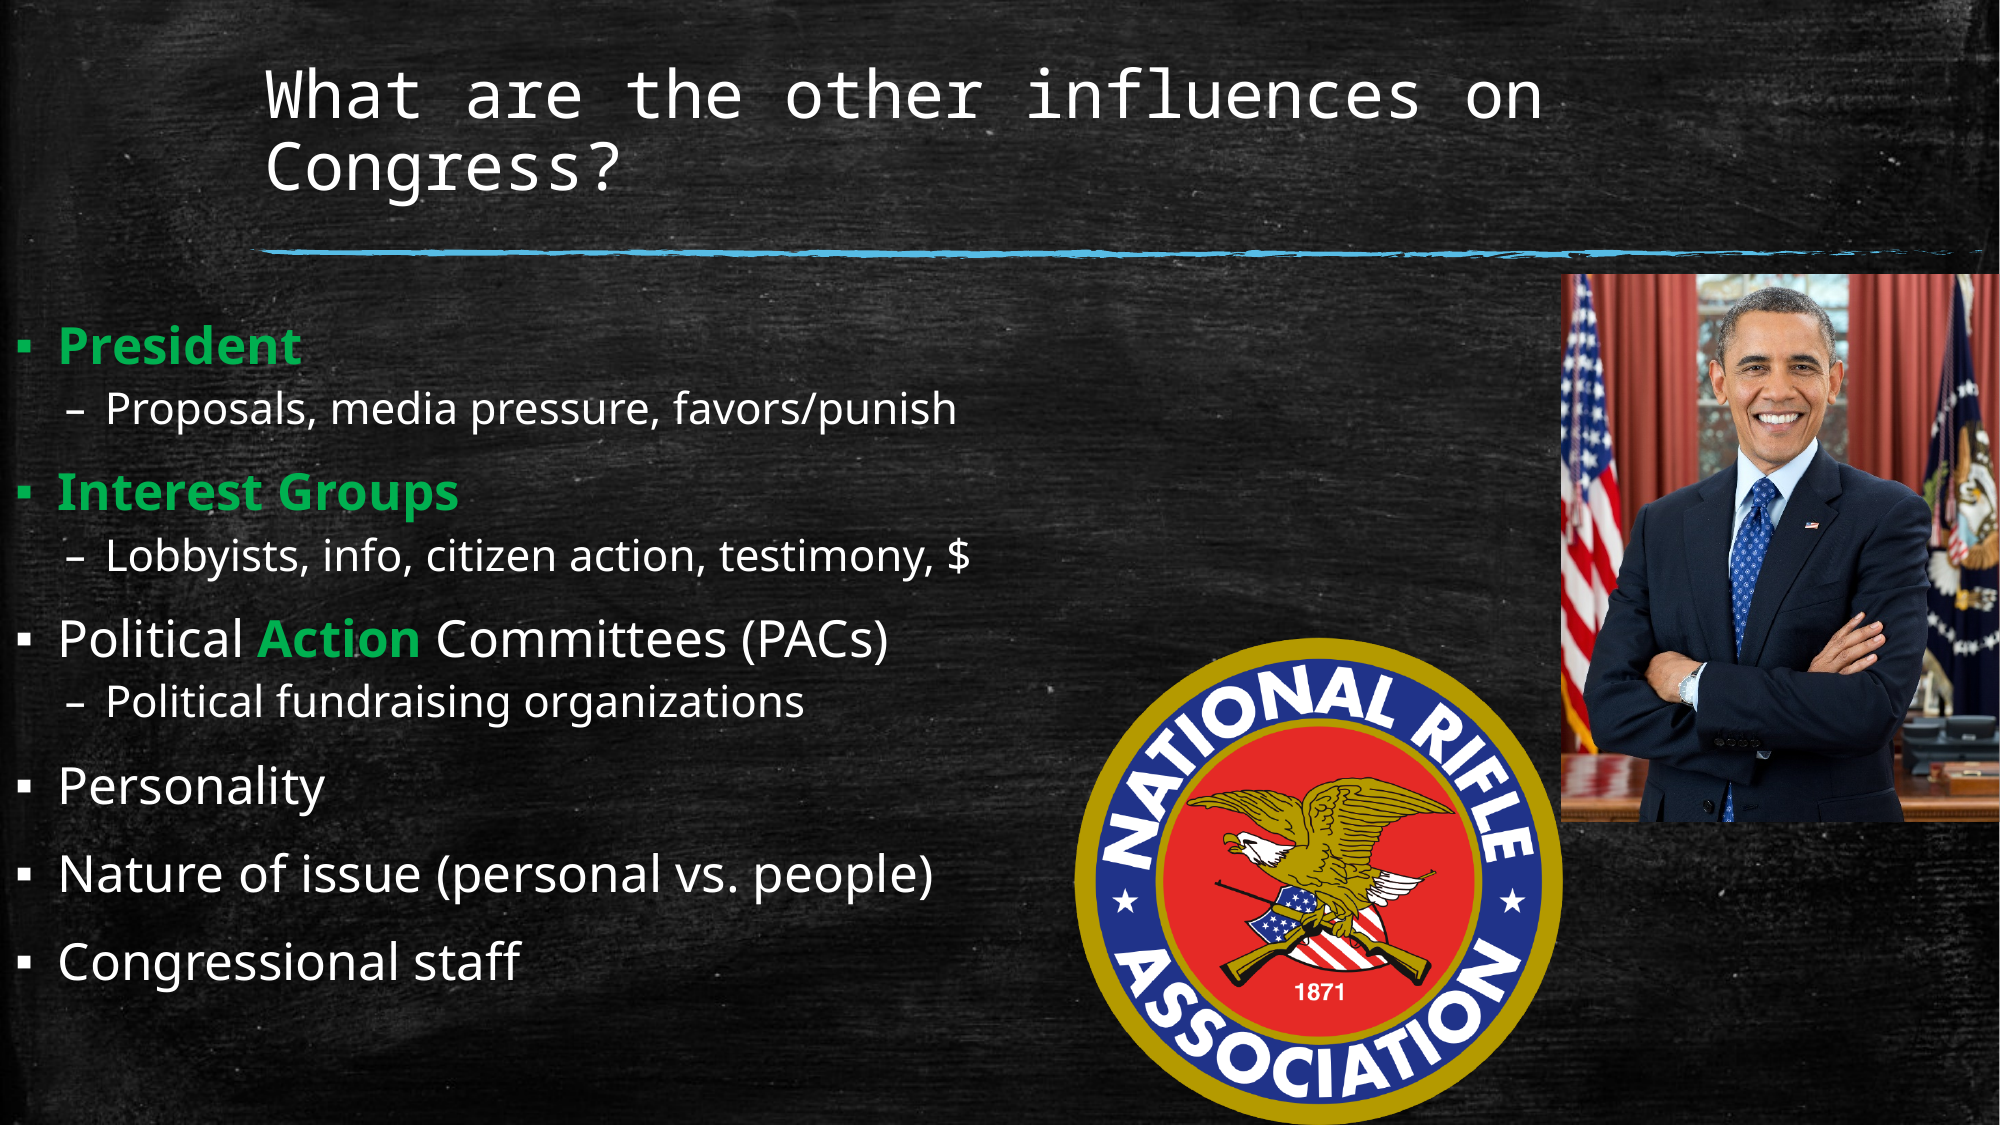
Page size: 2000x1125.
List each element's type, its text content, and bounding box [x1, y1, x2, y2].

title What are the other influences on Congress? [249, 45, 1750, 213]
list President Proposals, media pressure, favors/punish Interest Groups Lobbyists, info, citizen action, testimony, $ Political Action Committees (PACs) Political fundraising organizations Personality Nature of issue (personal vs. people) Congressional staff [0, 312, 1013, 1013]
picture [1074, 274, 2000, 1125]
